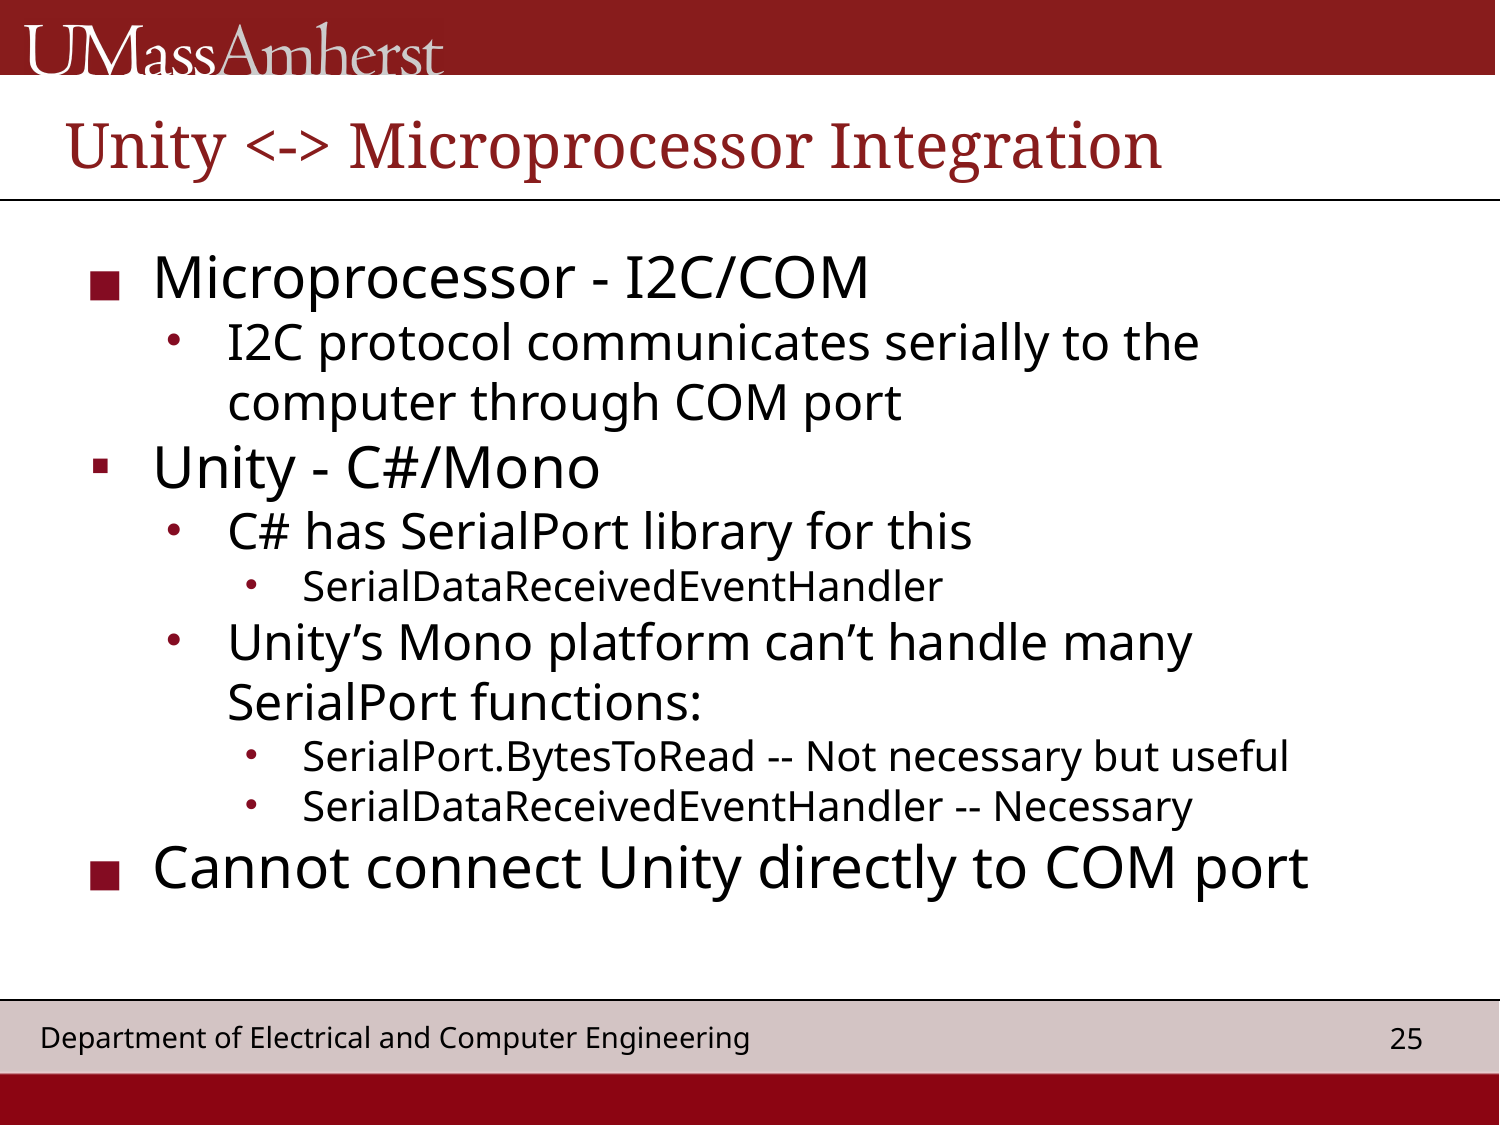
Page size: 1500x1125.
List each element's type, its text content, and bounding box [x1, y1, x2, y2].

picture [0, 0, 1495, 75]
picture [0, 1001, 1499, 1125]
list Microprocessor - I2C/COM I2C protocol communicates serially to the computer through COM port Unity - C#/Mono C# has SerialPort library for this SerialDataReceivedEventHandler Unity’s Mono platform can’t handle many SerialPort functions: SerialPort.BytesToRead -- Not necessary but useful SerialDataReceivedEventHandler -- Necessary Cannot connect Unity directly to COM port [62, 224, 1429, 963]
title Unity <-> Microprocessor Integration [50, 99, 1500, 188]
